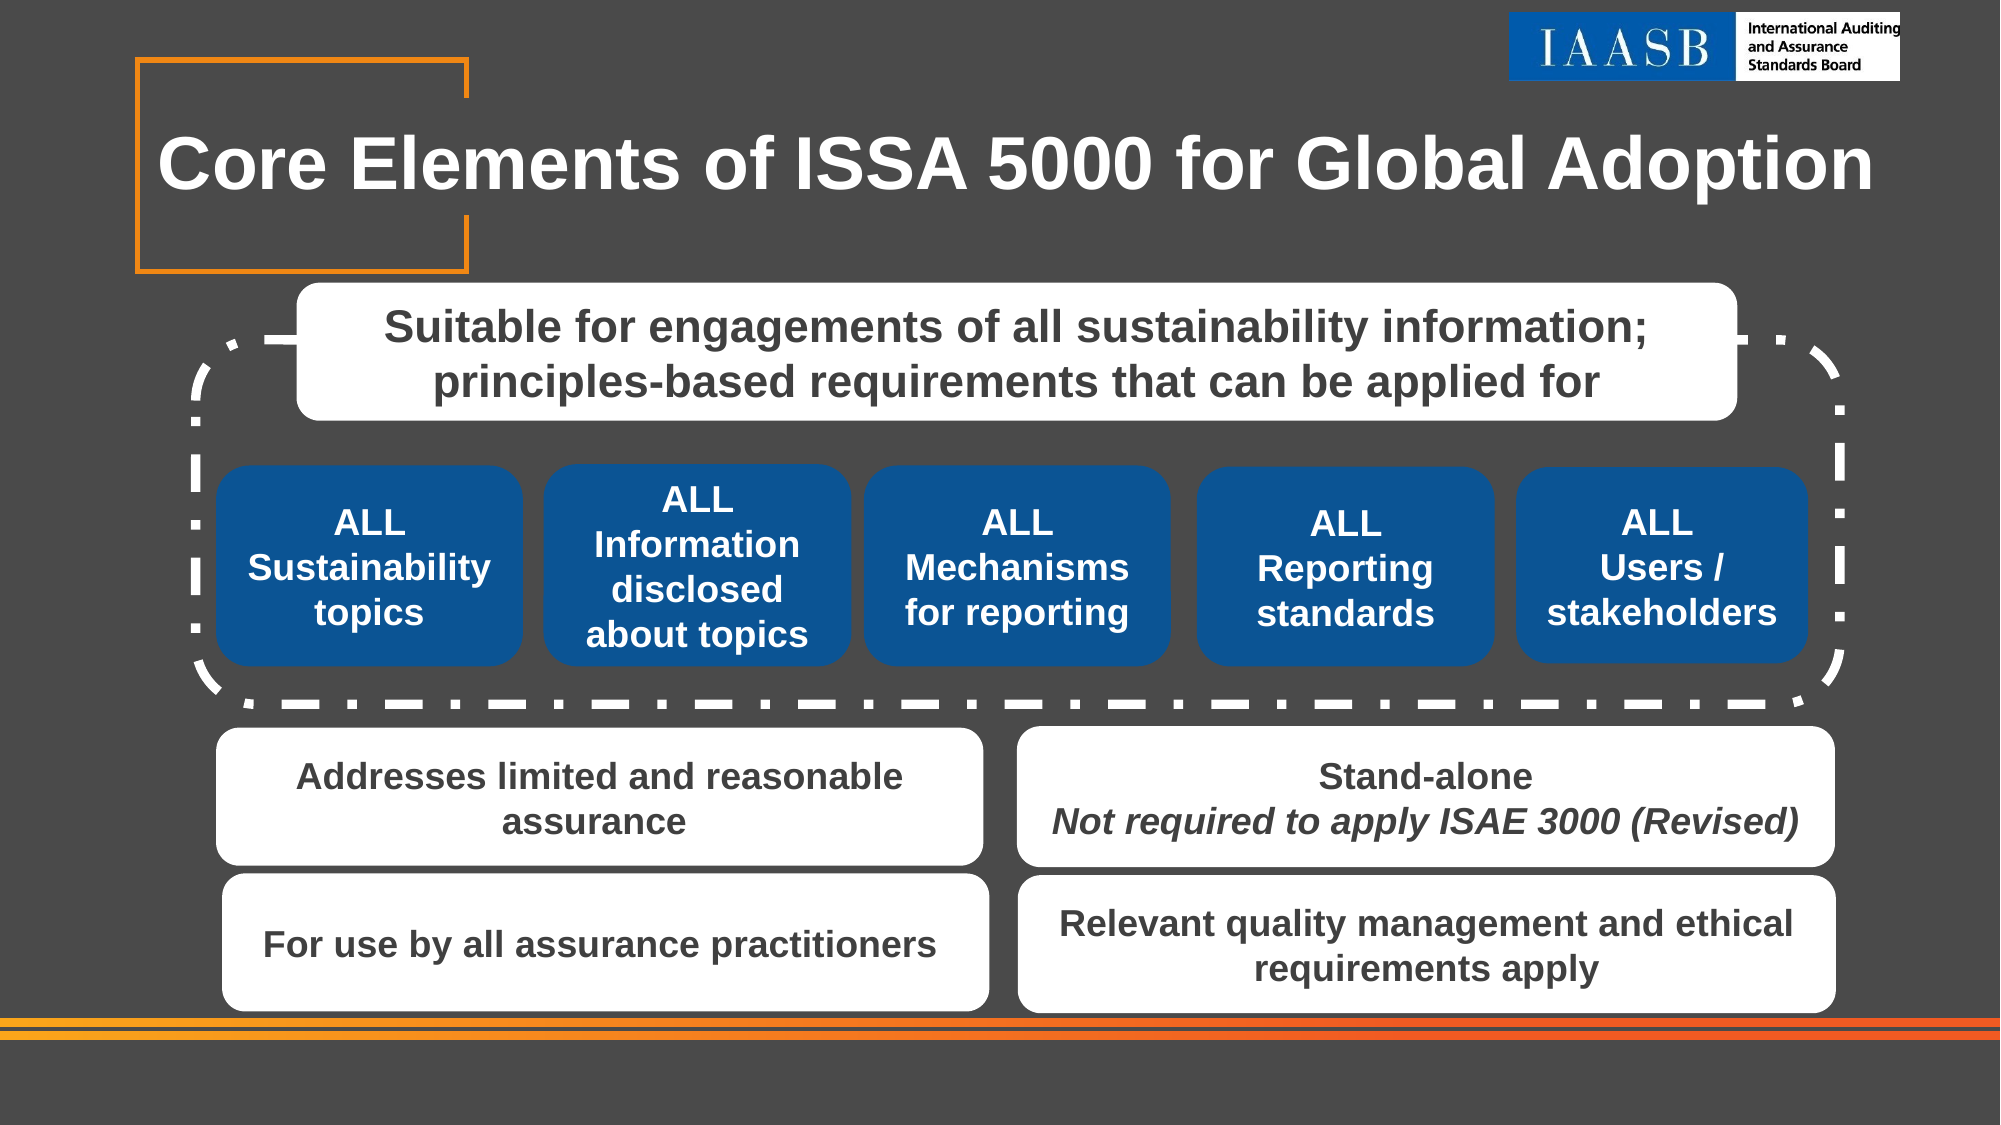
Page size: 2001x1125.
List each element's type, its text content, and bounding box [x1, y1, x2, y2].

text_box For use by all assurance practitioners [222, 879, 990, 1012]
picture [1509, 12, 1900, 81]
text_box Relevant quality management and ethical requirements apply [1017, 879, 1836, 1014]
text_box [195, 282, 1841, 868]
title Core Elements of ISSA 5000 for Global Adoption [157, 50, 1883, 269]
